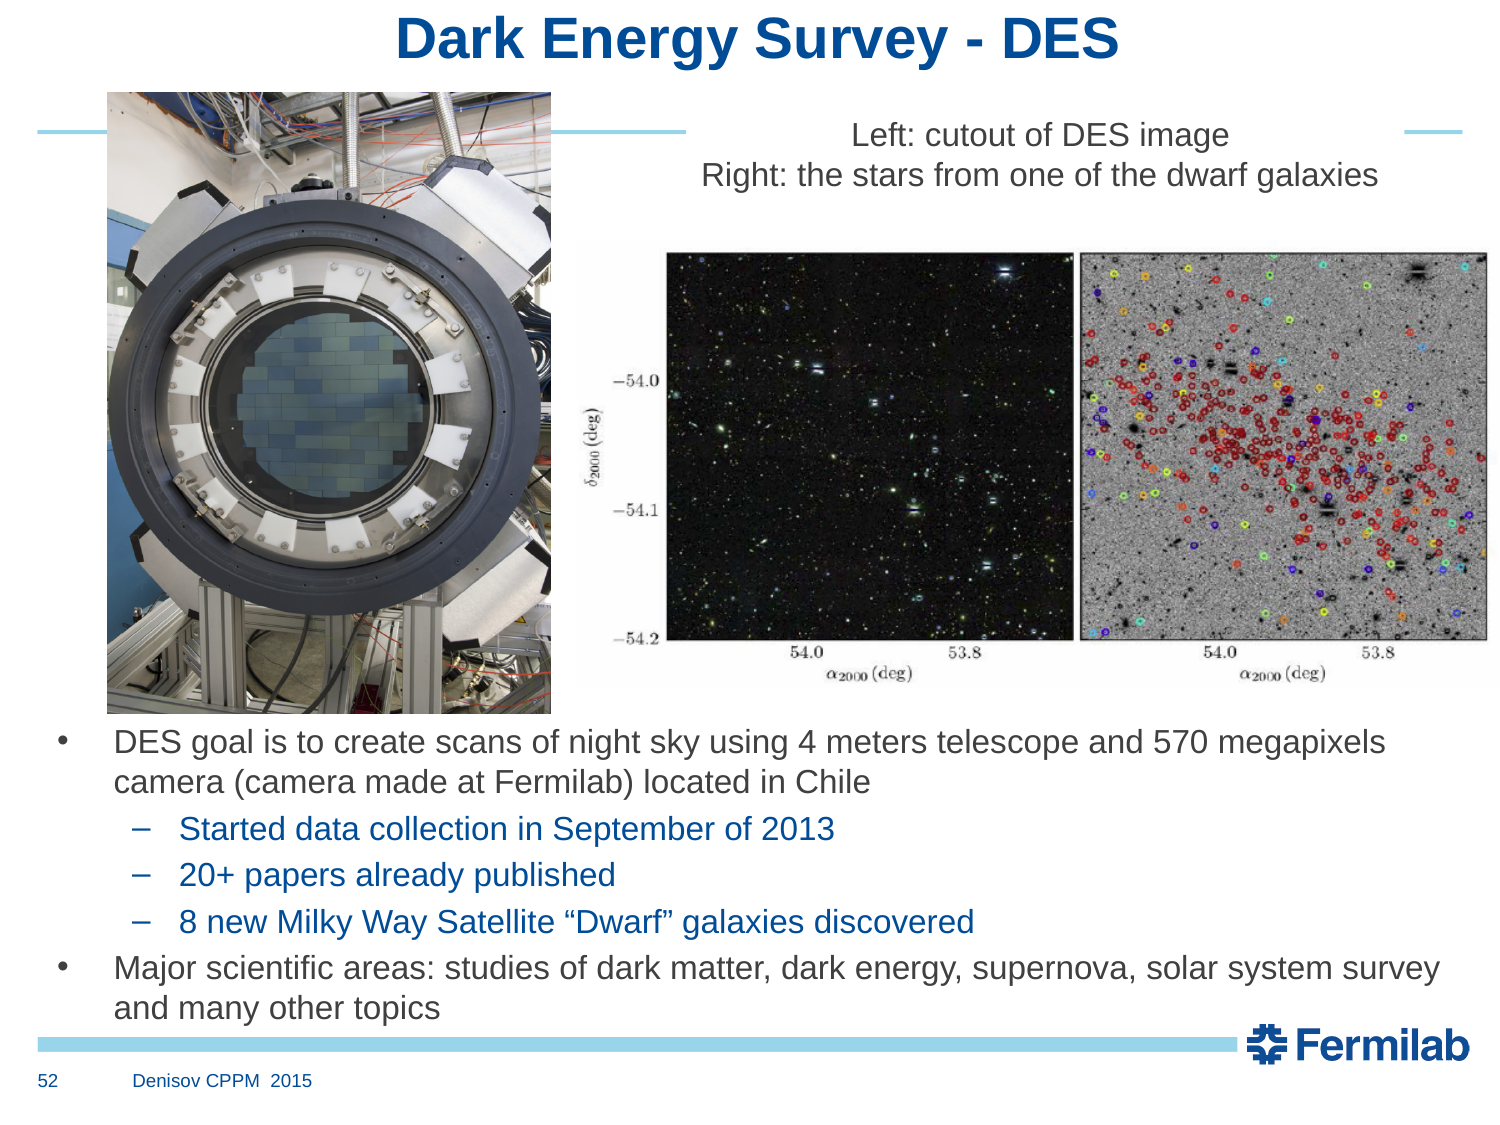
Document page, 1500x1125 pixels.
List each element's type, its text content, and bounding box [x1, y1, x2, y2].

title Dark Energy Survey - DES [241, 0, 1275, 71]
list DES goal is to create scans of night sky using 4 meters telescope and 570 megapixels camera (camera made at Fermilab) located in Chile Started data collection in September of 2013 20+ papers already published 8 new Milky Way Satellite “Dwarf” galaxies discovered Major scientific areas: studies of dark matter, dark energy, supernova, solar system survey and many other topics [57, 720, 1458, 1035]
footer Denisov CPPM 2015 [132, 1068, 1014, 1109]
text_box Left: cutout of DES image Right: the stars from one of the dwarf galaxies [686, 105, 1405, 201]
slide_number 52 [37, 1068, 111, 1109]
picture [0, 0, 1500, 1125]
